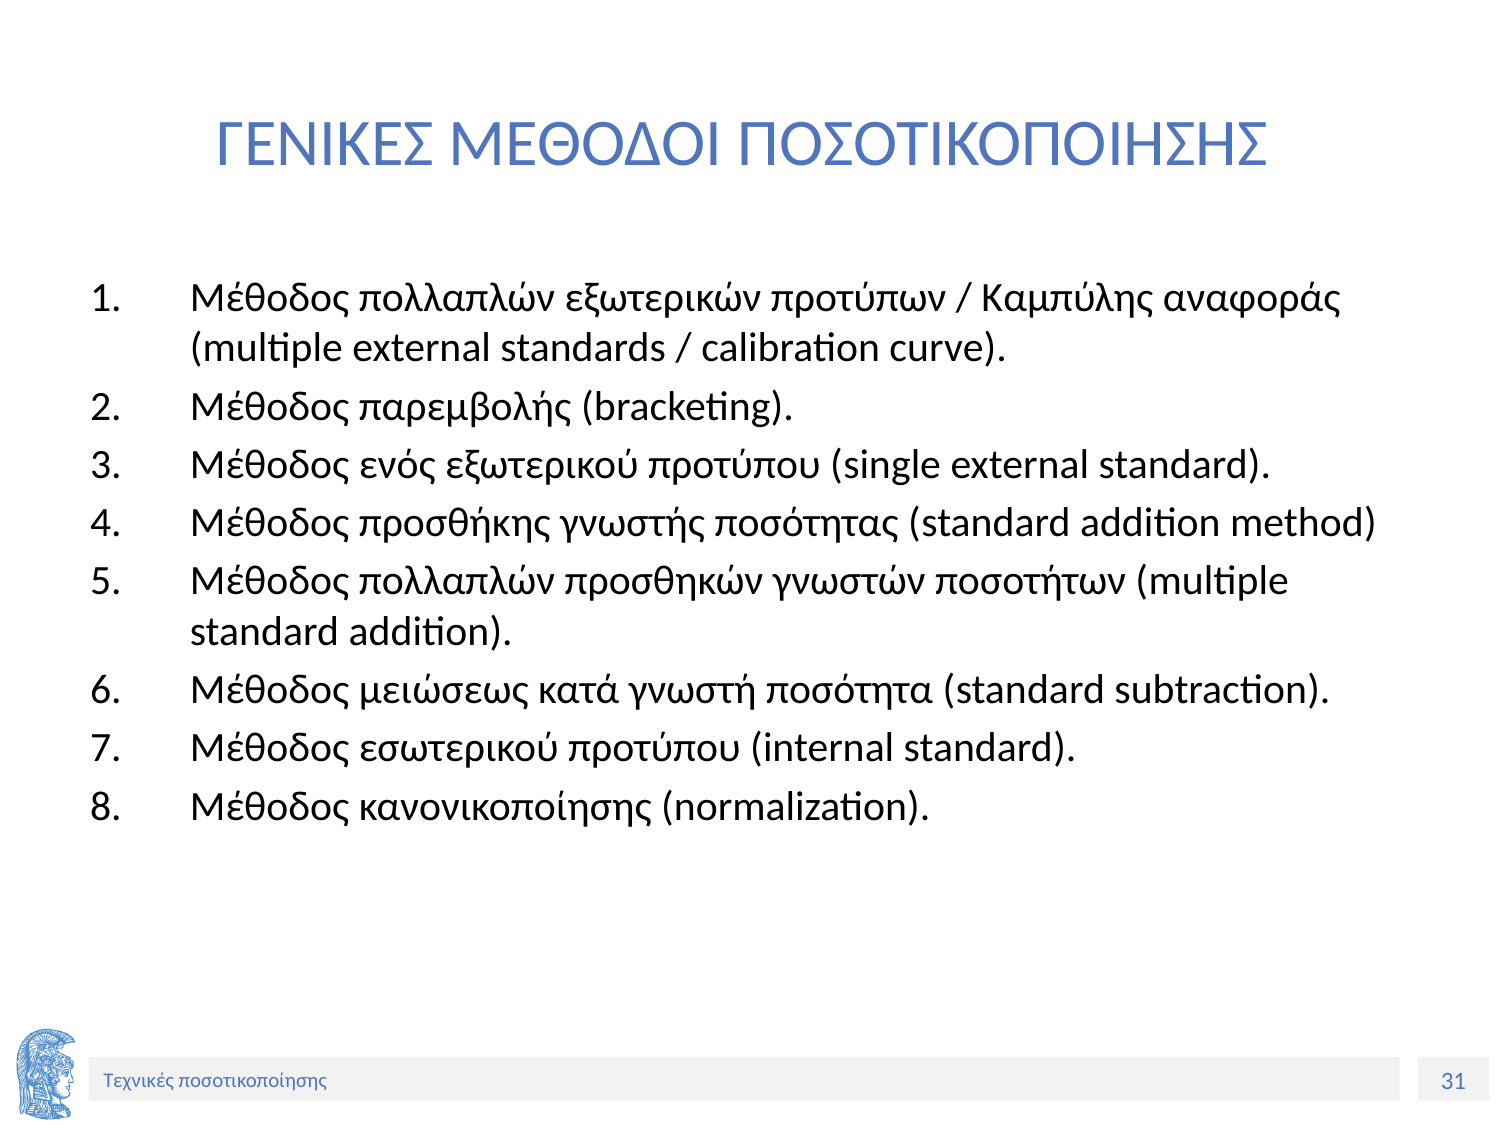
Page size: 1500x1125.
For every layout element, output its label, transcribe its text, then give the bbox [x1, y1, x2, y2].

list Μέθοδος πολλαπλών εξωτερικών προτύπων / Καμπύλης αναφοράς (multiple external standards / calibration curve). Μέθοδος παρεμβολής (bracketing). Μέθοδος ενός εξωτερικού προτύπου (single external standard). Μέθοδος προσθήκης γνωστής ποσότητας (standard addition method) Μέθοδος πολλαπλών προσθηκών γνωστών ποσοτήτων (multiple standard addition). Μέθοδος μειώσεως κατά γνωστή ποσότητα (standard subtraction). Μέθοδος εσωτερικού προτύπου (internal standard). Μέθοδος κανονικοποίησης (normalization). [74, 262, 1426, 1006]
picture [9, 1025, 81, 1120]
title ΓΕΝΙΚΕΣ ΜΕΘΟΔΟΙ ΠΟΣΟΤΙΚΟΠΟΙΗΣΗΣ [74, 44, 1426, 233]
